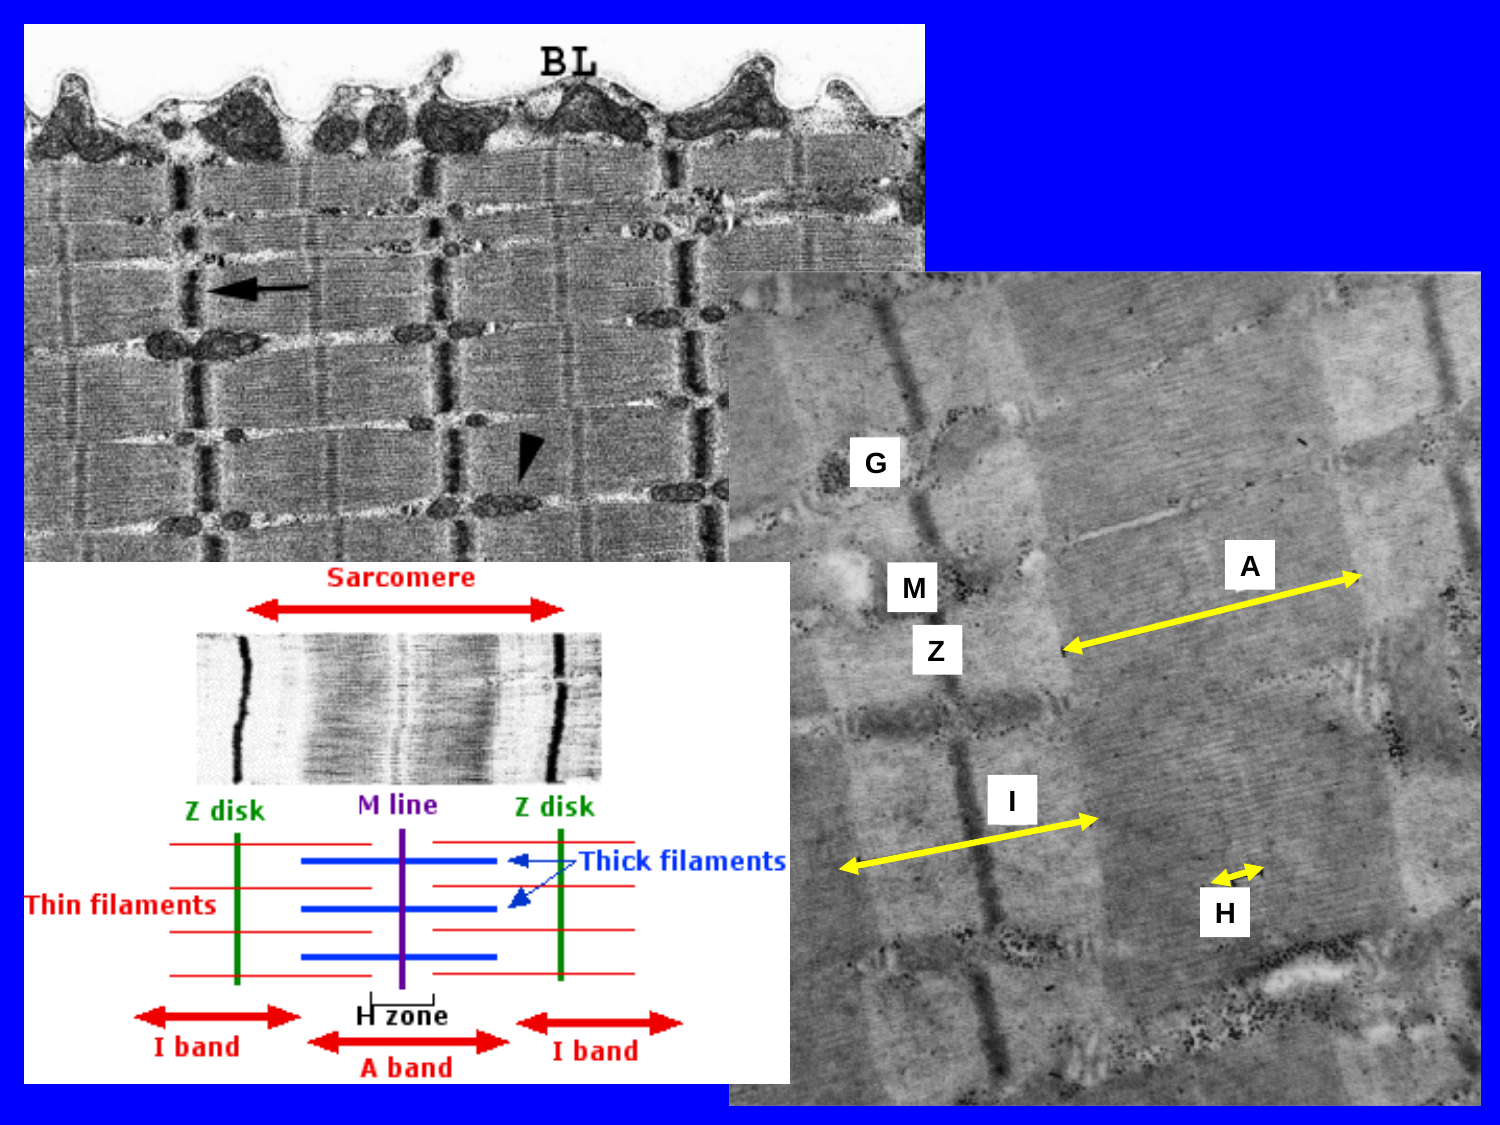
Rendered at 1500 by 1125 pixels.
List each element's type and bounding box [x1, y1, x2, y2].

text_box [1062, 574, 1363, 651]
text_box [1212, 862, 1263, 888]
picture [24, 24, 1500, 1105]
text_box [837, 824, 1101, 863]
